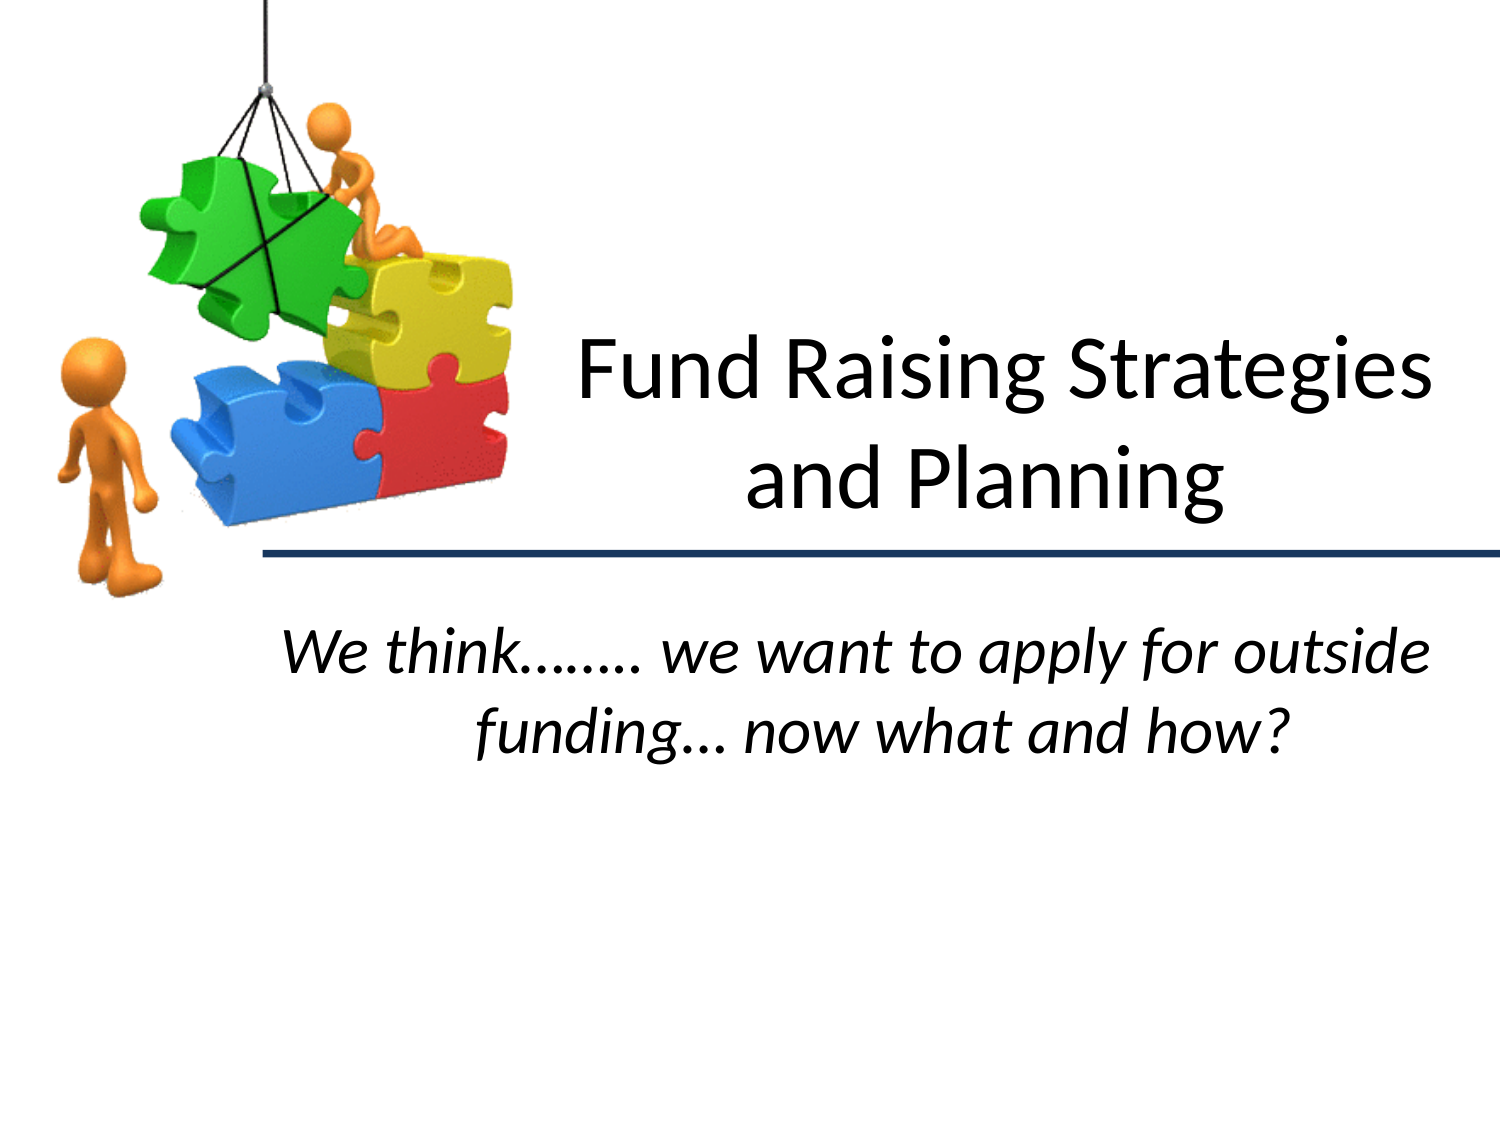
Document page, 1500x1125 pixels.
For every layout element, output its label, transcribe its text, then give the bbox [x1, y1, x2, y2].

text_box We think…….. we want to apply for outside funding… now what and how? [262, 599, 1450, 825]
text_box Fund Raising Strategies and Planning [591, 299, 1475, 538]
picture [0, 0, 588, 618]
text_box [591, 548, 1500, 560]
